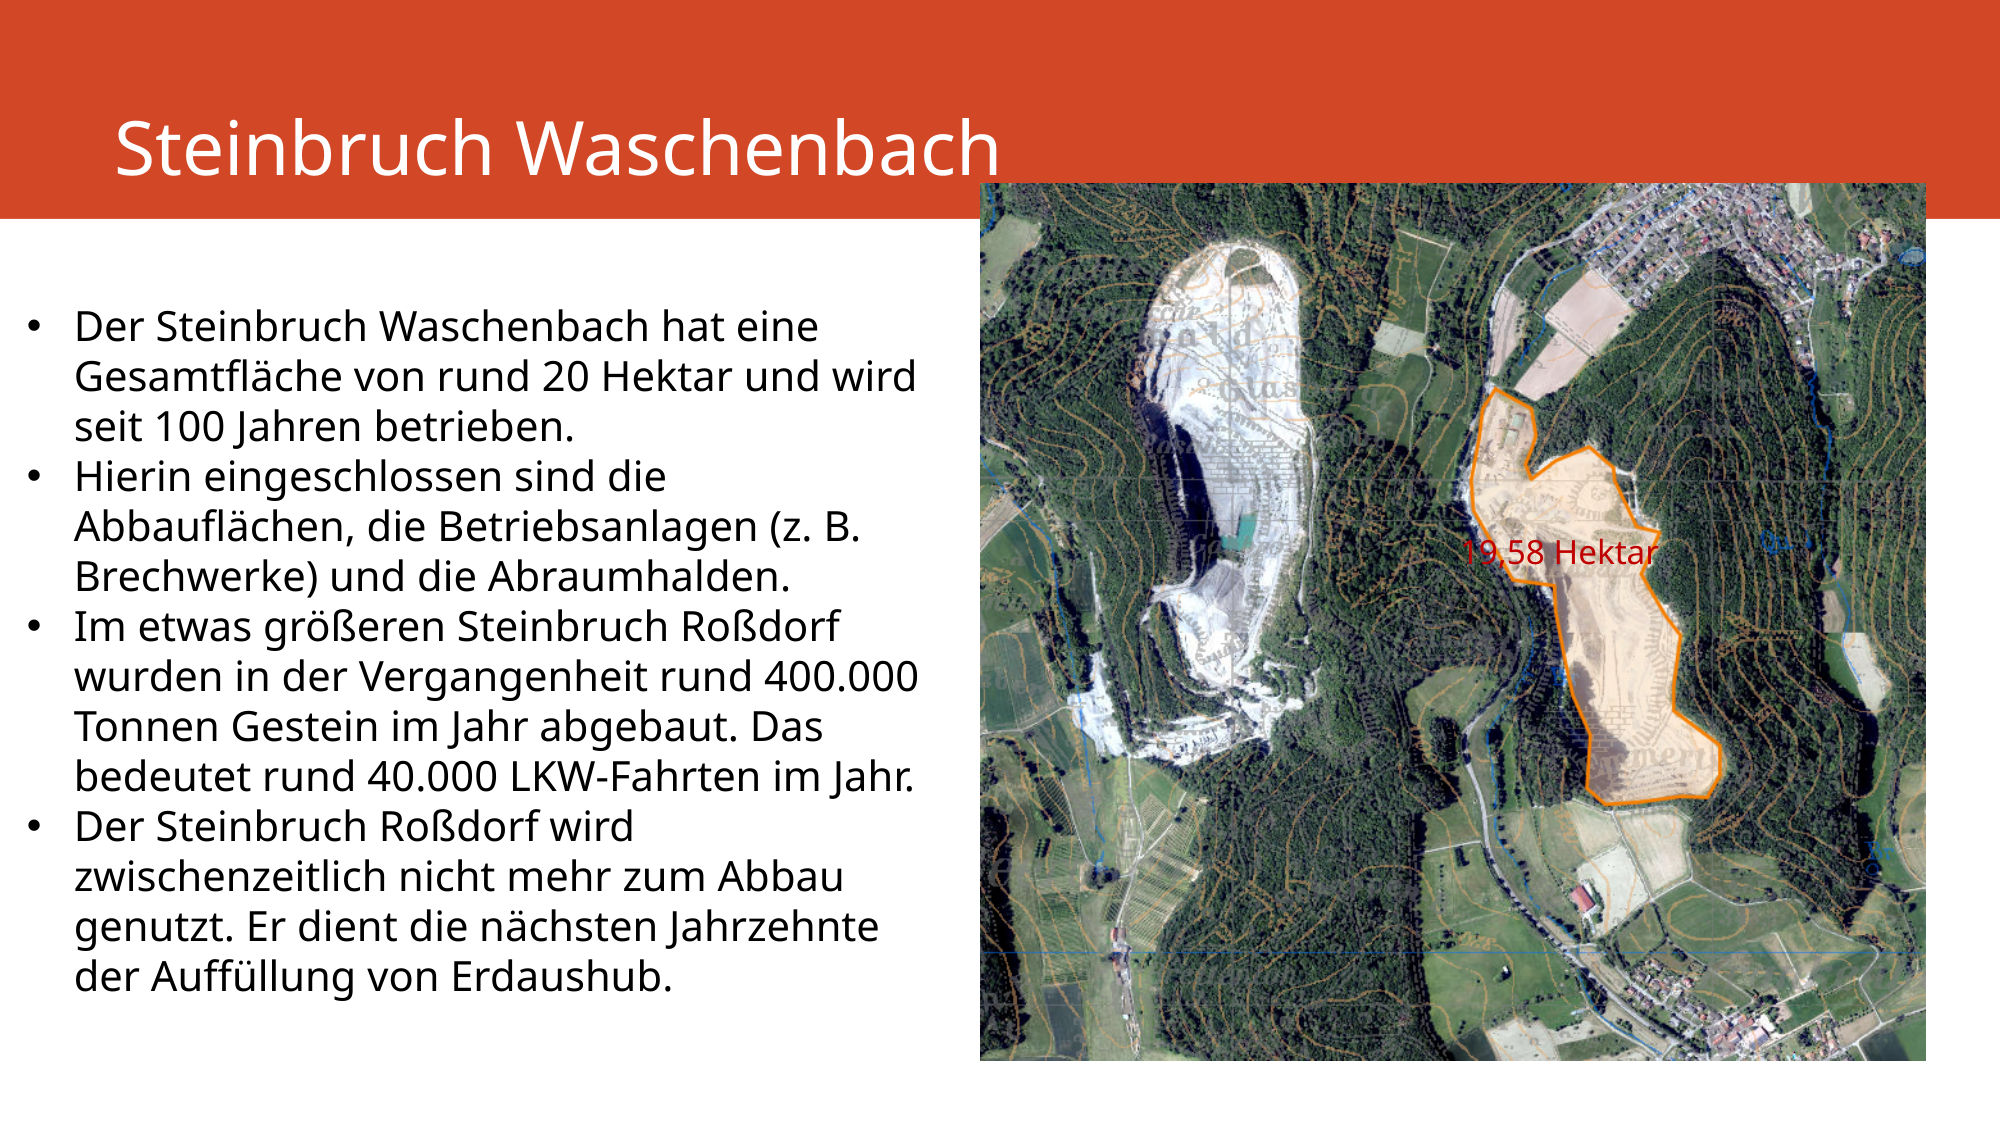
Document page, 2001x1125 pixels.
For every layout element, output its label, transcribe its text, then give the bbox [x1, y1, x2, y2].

picture [980, 183, 1926, 1061]
title Steinbruch Waschenbach [99, 0, 1863, 199]
text_box Der Steinbruch Waschenbach hat eine Gesamtfläche von rund 20 Hektar und wird seit 100 Jahren betrieben. Hierin eingeschlossen sind die Abbauflächen, die Betriebsanlagen (z. B. Brechwerke) und die Abraumhalden. Im etwas größeren Steinbruch Roßdorf wurden in der Vergangenheit rund 400.000 Tonnen Gestein im Jahr abgebaut. Das bedeutet rund 40.000 LKW-Fahrten im Jahr. Der Steinbruch Roßdorf wird zwischenzeitlich nicht mehr zum Abbau genutzt. Er dient die nächsten Jahrzehnte der Auffüllung von Erdaushub. [12, 292, 957, 1008]
